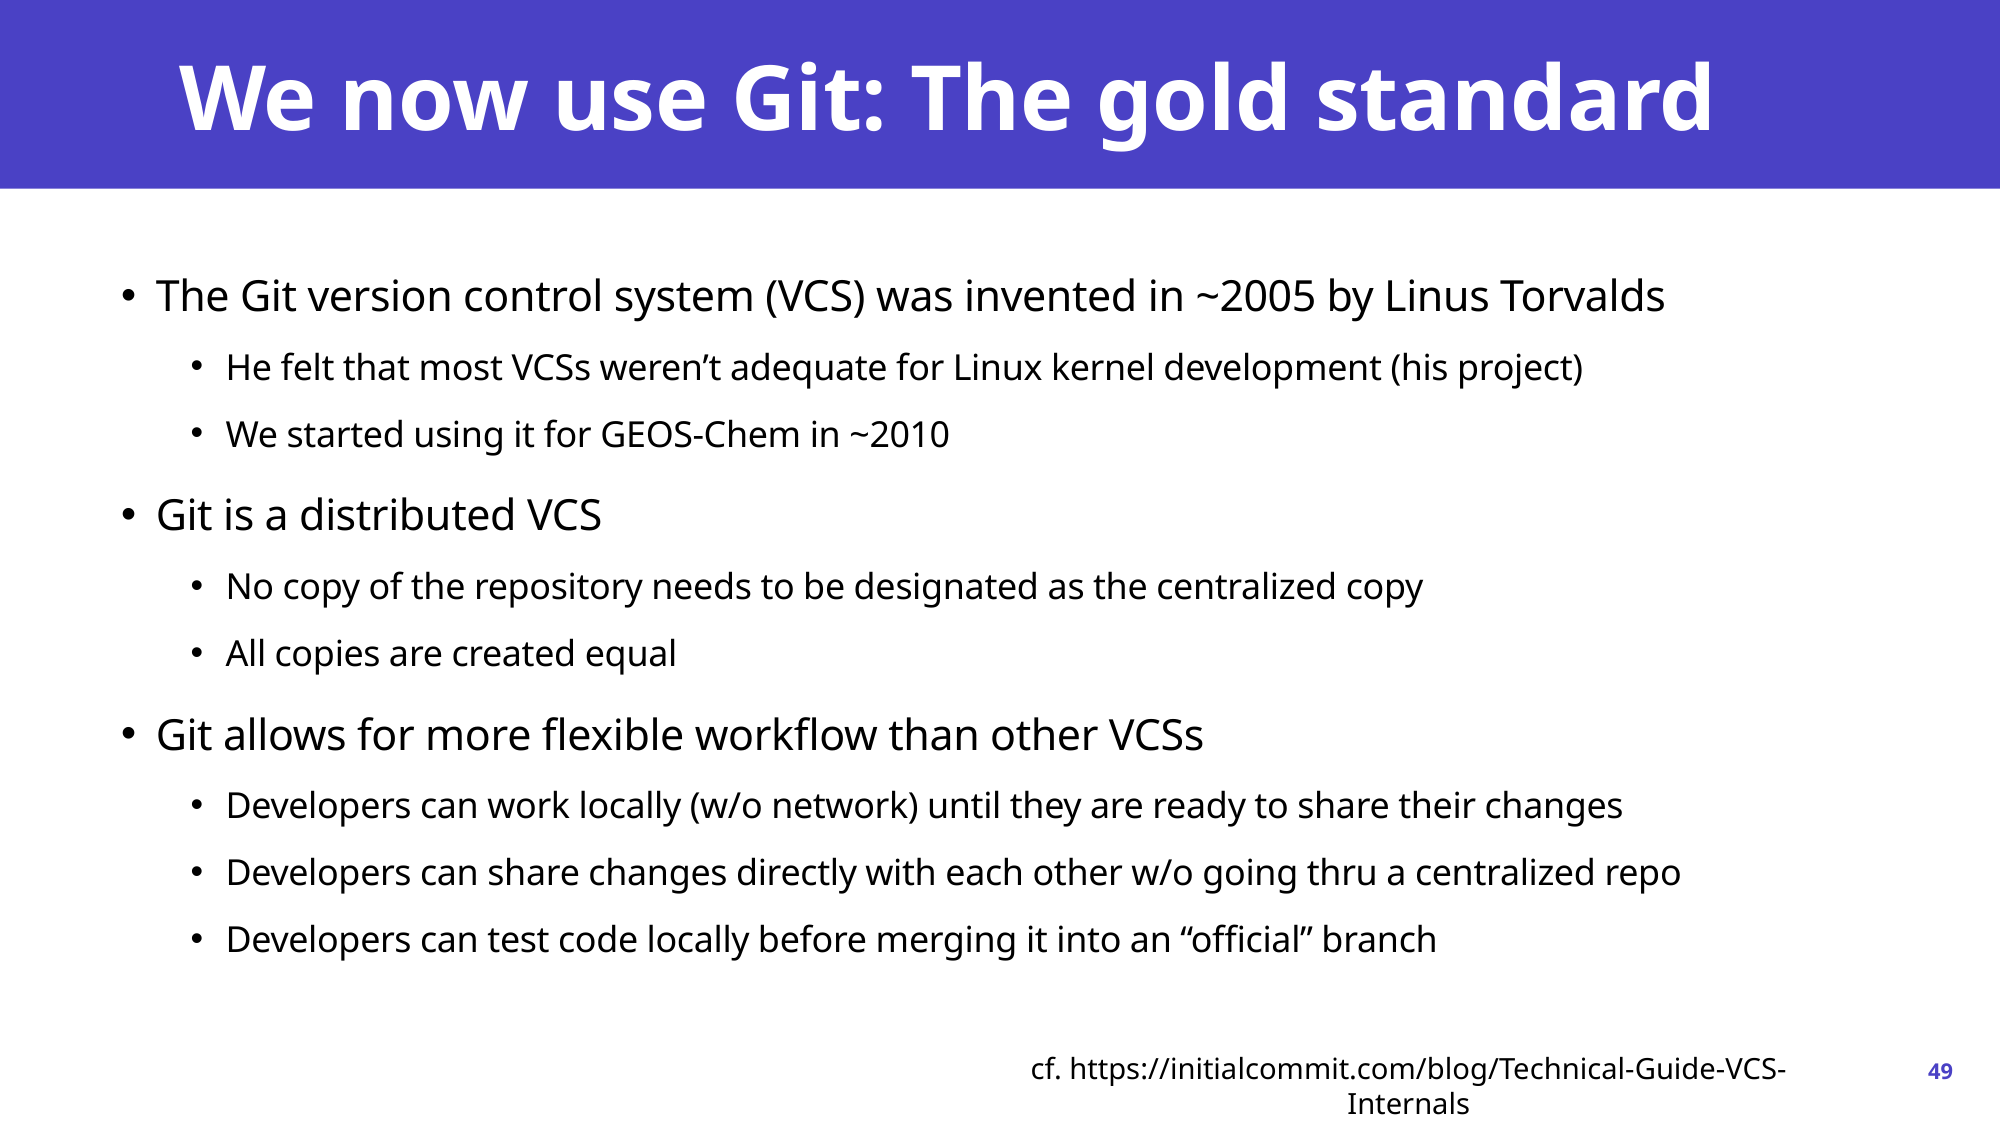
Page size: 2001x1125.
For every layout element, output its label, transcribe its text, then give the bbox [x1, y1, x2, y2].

text_box cf. https://initialcommit.com/blog/Technical-Guide-VCS-Internals [965, 1042, 1853, 1125]
title We now use Git: The gold standard [164, 31, 1809, 157]
list The Git version control system (VCS) was invented in ~2005 by Linus Torvalds He felt that most VCSs weren’t adequate for Linux kernel development (his project) We started using it for GEOS-Chem in ~2010 Git is a distributed VCS No copy of the repository needs to be designated as the centralized copy All copies are created equal Git allows for more flexible workflow than other VCSs Developers can work locally (w/o network) until they are ready to share their changes Developers can share changes directly with each other w/o going thru a centralized repo Developers can test code locally before merging it into an “official” branch [106, 256, 1894, 969]
slide_number 49 [1864, 1042, 1968, 1103]
